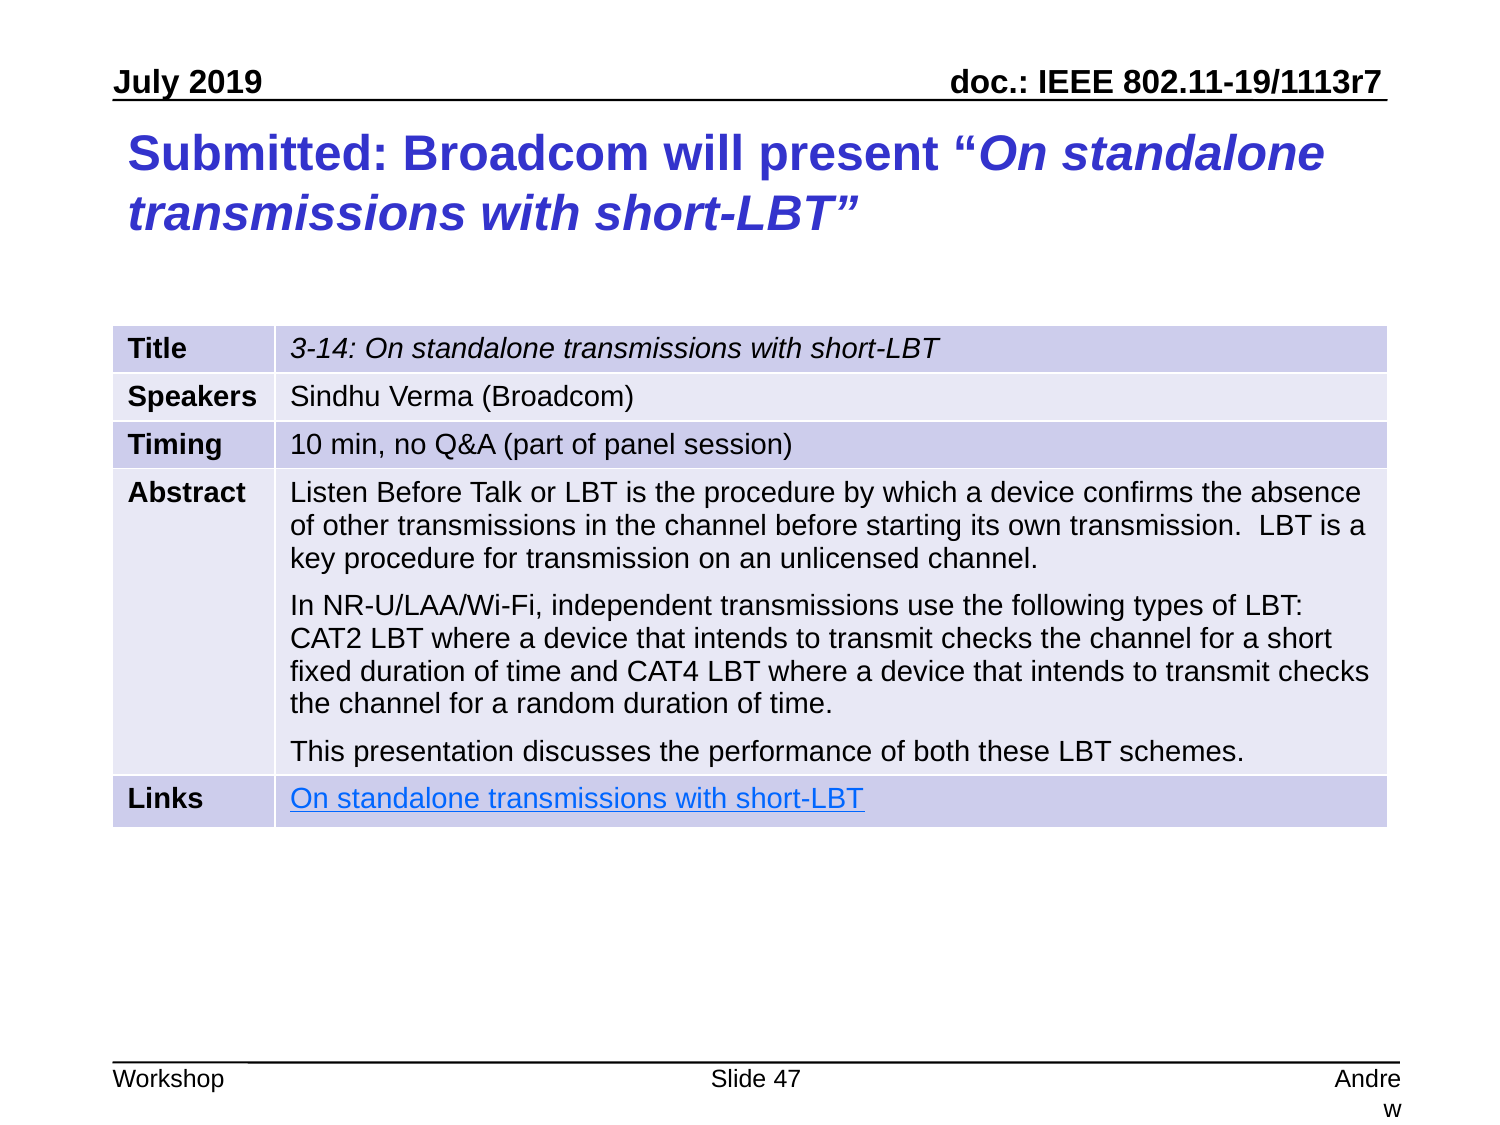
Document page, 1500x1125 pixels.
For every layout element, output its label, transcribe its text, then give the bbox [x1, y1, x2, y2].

table_cell Listen Before Talk or LBT is the procedure by which a device confirms the absence of other transmissions in the channel before starting its own transmission. LBT is a key procedure for transmission on an unlicensed channel. In NR-U/LAA/Wi-Fi, independent transmissions use the following types of LBT: CAT2 LBT where a device that intends to transmit checks the channel for a short fixed duration of time and CAT4 LBT where a device that intends to transmit checks the channel for a random duration of time. This presentation discusses the performance of both these LBT schemes. [276, 469, 1387, 774]
table_cell Links [113, 776, 274, 827]
table_cell 10 min, no Q&A (part of panel session) [276, 422, 1387, 468]
table_cell Abstract [113, 469, 274, 774]
title Submitted: Broadcom will present “On standalone transmissions with short-LBT” [112, 112, 1388, 288]
table_header Title [113, 326, 274, 372]
slide_number Slide 47 [709, 1061, 803, 1093]
footer Andrew Myles, Cisco [1320, 1061, 1402, 1093]
table_cell Speakers [113, 374, 274, 420]
table_cell Timing [113, 422, 274, 468]
table_cell Sindhu Verma (Broadcom) [276, 374, 1387, 420]
table_header 3-14: On standalone transmissions with short-LBT [276, 326, 1387, 372]
table_cell On standalone transmissions with short-LBT [276, 776, 1387, 827]
